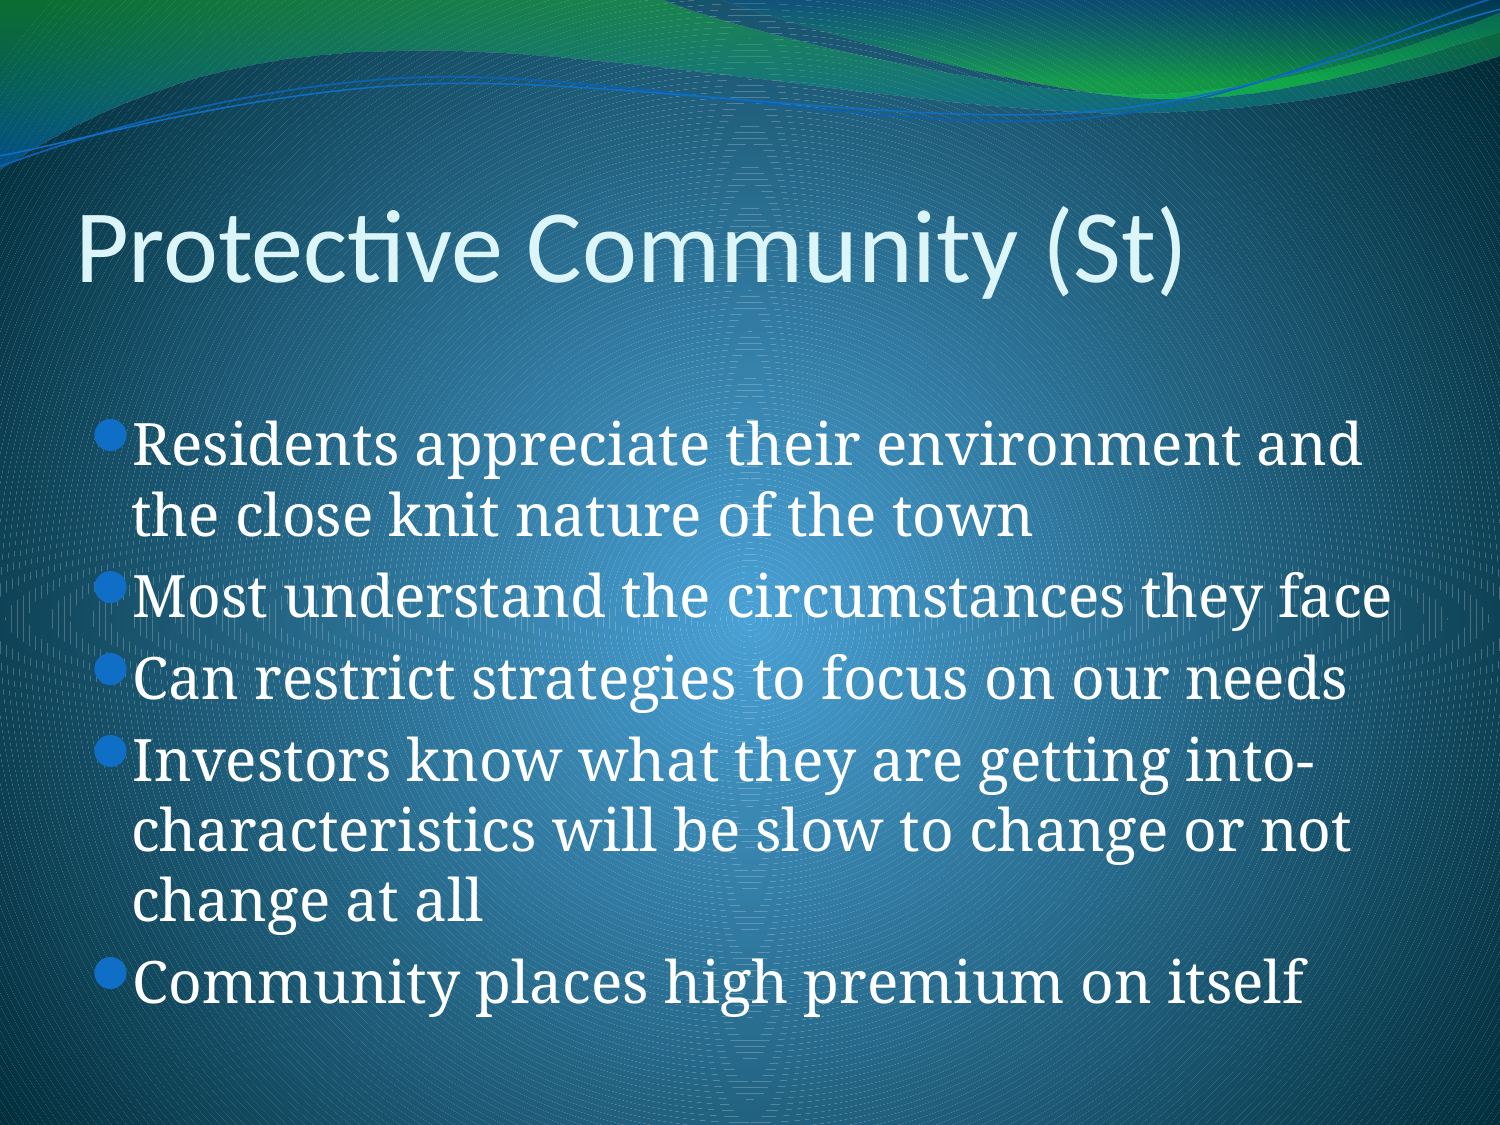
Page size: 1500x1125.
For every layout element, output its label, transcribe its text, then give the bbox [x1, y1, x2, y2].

list Residents appreciate their environment and the close knit nature of the town Most understand the circumstances they face Can restrict strategies to focus on our needs Investors know what they are getting into-characteristics will be slow to change or not change at all Community places high premium on itself [75, 399, 1425, 1038]
title Protective Community (St) [75, 115, 1425, 303]
